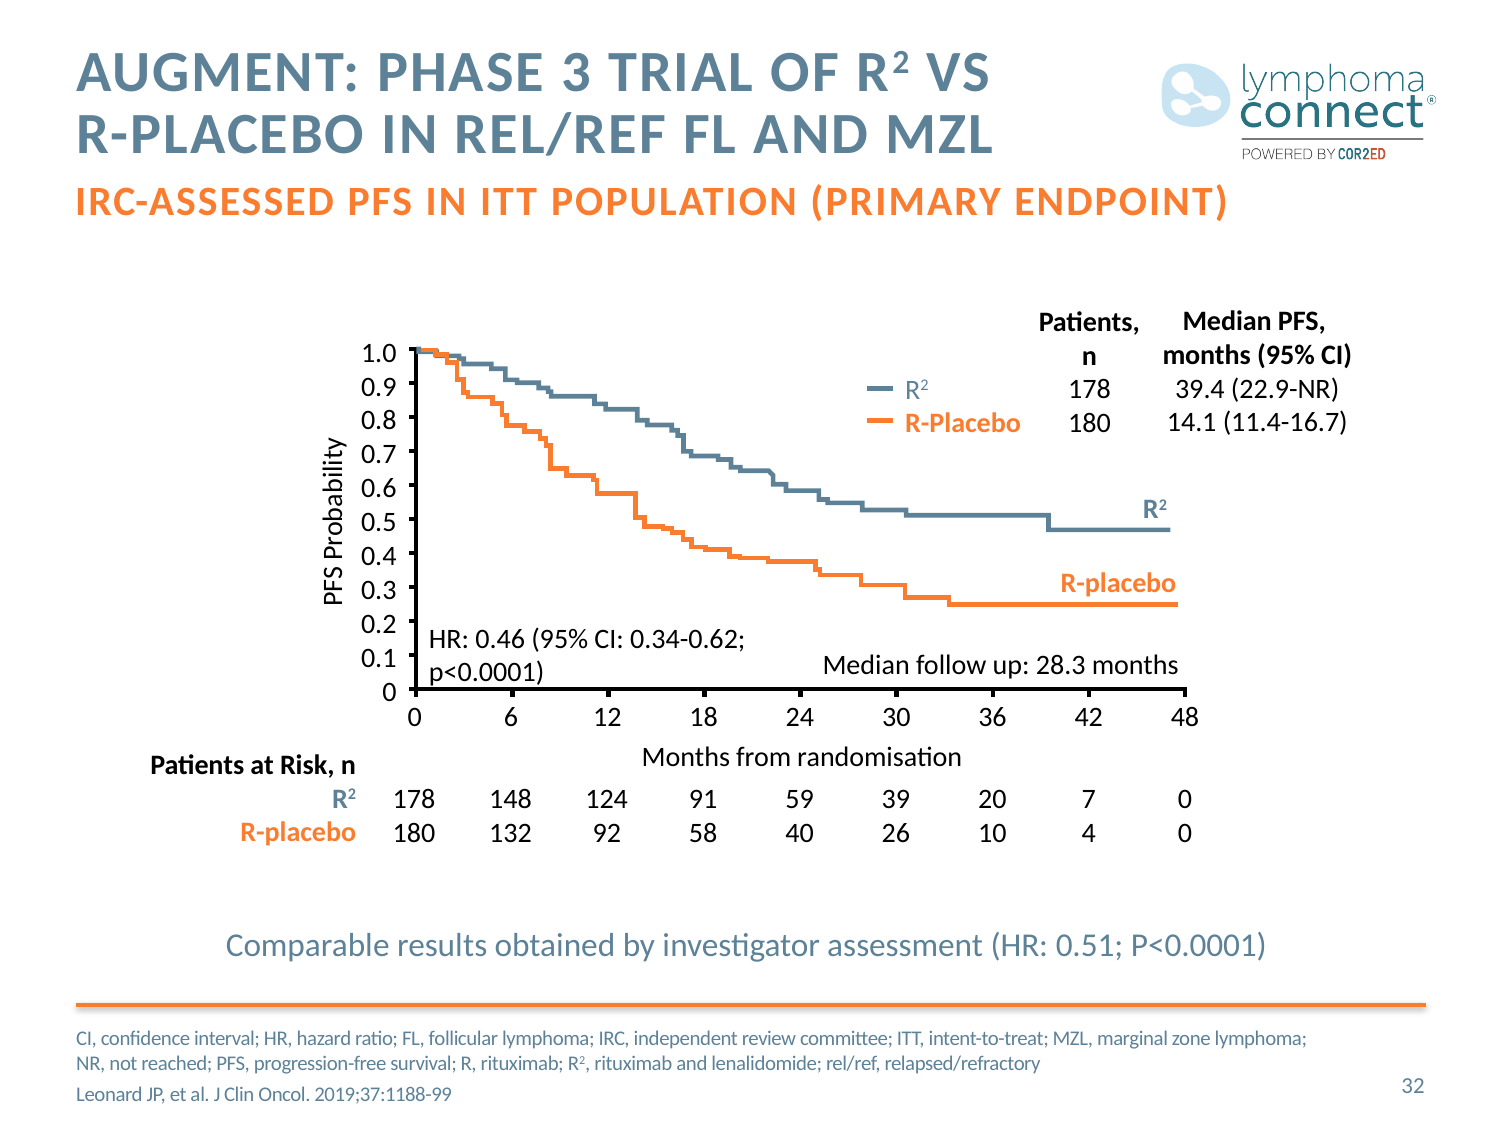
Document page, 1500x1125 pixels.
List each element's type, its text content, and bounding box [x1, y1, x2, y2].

text_box 124 92 [558, 780, 654, 856]
text_box Median PFS, months (95% CI) 39.4 (22.9-NR) 14.1 (11.4-16.7) [1157, 295, 1373, 445]
text_box R-placebo [1045, 557, 1211, 606]
text_box HR: 0.46 (95% CI: 0.34-0.62; p<0.0001) [421, 612, 779, 688]
text_box Median follow up: 28.3 months [807, 638, 1221, 688]
text_box 0 [375, 691, 454, 740]
text_box 178 180 [365, 772, 462, 856]
text_box 20 10 [943, 780, 1040, 856]
text_box [447, 355, 1169, 530]
text_box 148 132 [462, 780, 558, 856]
text_box 0.2 [355, 598, 411, 632]
text_box 59 40 [751, 780, 847, 856]
text_box 91 58 [654, 780, 751, 856]
text_box Patients, n 178 180 [1022, 295, 1157, 446]
text_box R2 [1128, 483, 1186, 532]
text_box 1.0 [333, 326, 412, 360]
picture [1152, 49, 1450, 173]
text_box 7 4 [1040, 780, 1136, 856]
text_box 12 [568, 698, 647, 740]
text_box 36 [953, 698, 1032, 740]
text_box 0.1 [355, 632, 411, 665]
title AUGMENT: phase 3 trial of R2 vs R-placebo in rel/ref FL and MZL [76, 40, 1152, 173]
text_box [421, 350, 1178, 605]
text_box 0 0 [1136, 772, 1234, 856]
text_box 24 [760, 698, 839, 740]
text_box 0.3 [355, 564, 411, 598]
list IRC-Assessed PFS in ITT Population (Primary Endpoint) [75, 173, 1425, 289]
text_box 6 [472, 698, 551, 740]
text_box Months from randomisation [416, 730, 1189, 780]
text_box 0.5 [355, 496, 411, 530]
text_box 48 [1146, 691, 1224, 740]
text_box 0.9 [355, 360, 411, 394]
text_box 0 [333, 665, 411, 715]
text_box PFS Probability [306, 347, 355, 697]
text_box 18 [664, 698, 743, 740]
text_box Patients at Risk, n R2 R-placebo [91, 738, 371, 855]
slide_number 32 [1328, 1054, 1425, 1115]
text_box 42 [1049, 698, 1128, 740]
text_box 30 [857, 698, 936, 740]
text_box 0.8 [355, 394, 411, 428]
text_box 39 26 [847, 780, 943, 856]
text_box 0.7 [355, 428, 411, 462]
text_box 0.4 [355, 530, 411, 564]
text_box R2 R-Placebo [890, 363, 1022, 446]
list Comparable results obtained by investigator assessment (HR: 0.51; P<0.0001) [76, 923, 1426, 988]
list CI, confidence interval; HR, hazard ratio; FL, follicular lymphoma; IRC, independent review committee; ITT, intent-to-treat; MZL, marginal zone lymphoma; NR, not reached; PFS, progression-free survival; R, rituximab; R2, rituximab and lenalidomide; rel/ref, relapsed/refractory Leonard JP, et al. J Clin Oncol. 2019;37:1188-99 [76, 1019, 1329, 1112]
text_box 0.6 [355, 462, 411, 496]
